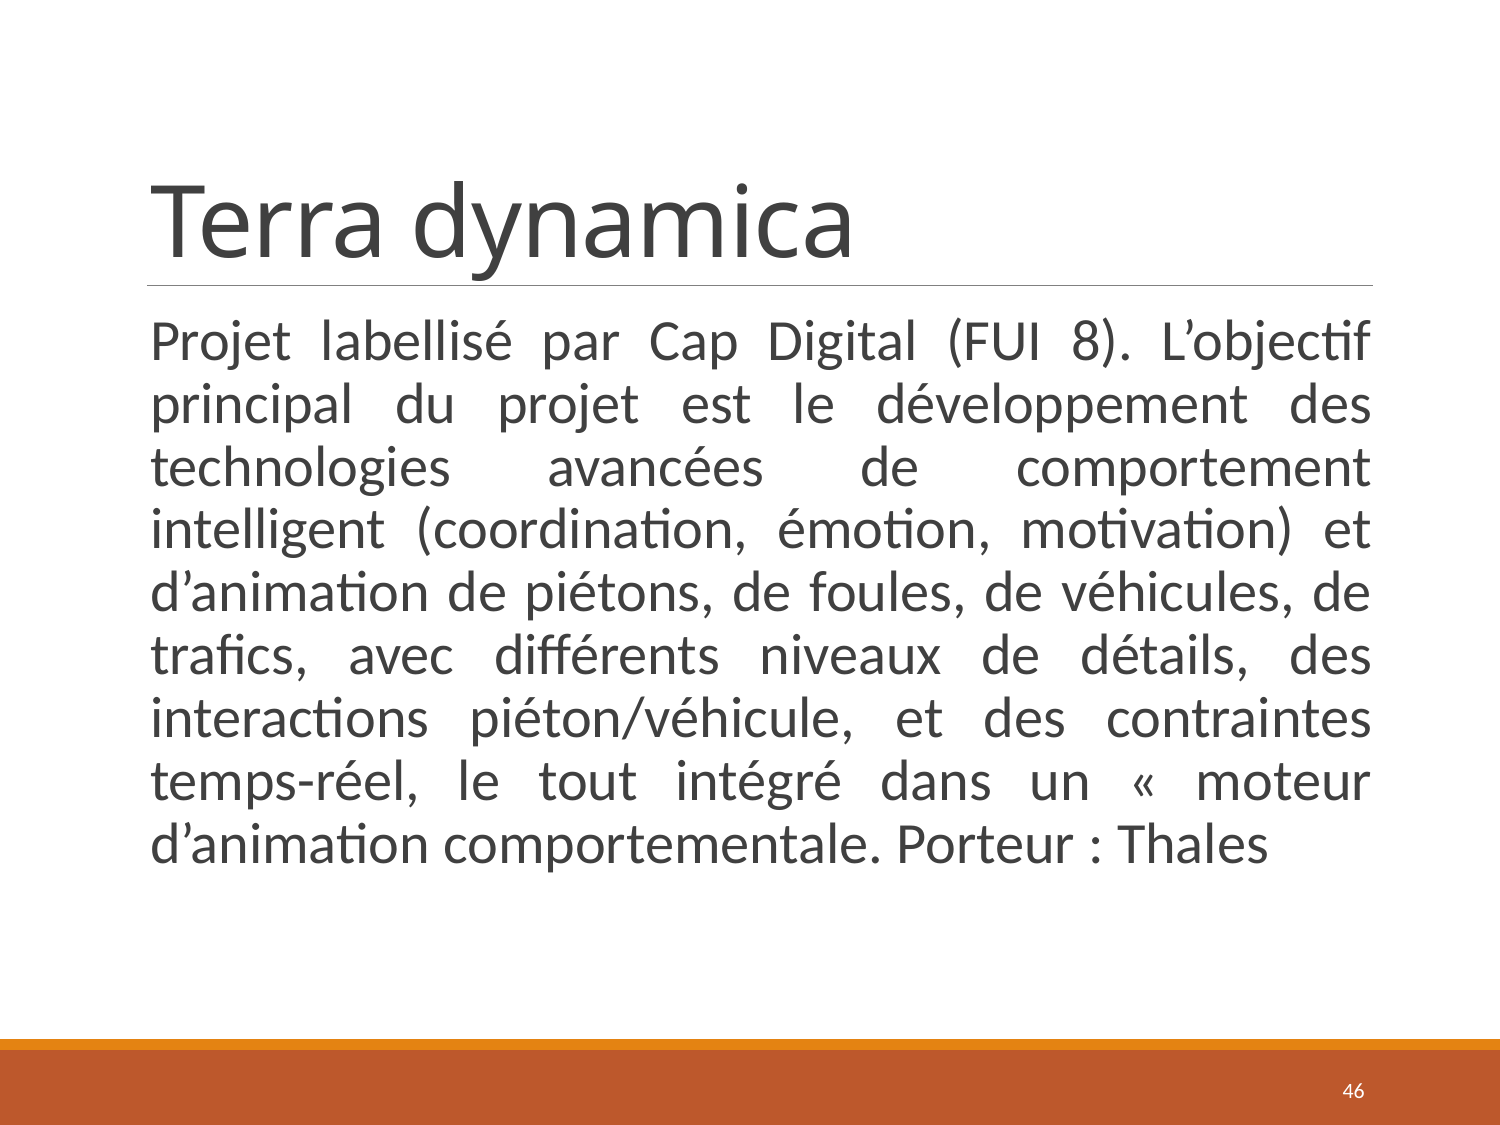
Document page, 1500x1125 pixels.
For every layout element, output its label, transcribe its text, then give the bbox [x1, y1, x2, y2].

slide_number 46 [1218, 1059, 1380, 1120]
list Projet labellisé par Cap Digital (FUI 8). L’objectif principal du projet est le développement des technologies avancées de comportement intelligent (coordination, émotion, motivation) et d’animation de piétons, de foules, de véhicules, de trafics, avec différents niveaux de détails, des interactions piéton/véhicule, et des contraintes temps-réel, le tout intégré dans un « moteur d’animation comportementale. Porteur : Thales [135, 302, 1373, 963]
title Terra dynamica [135, 47, 1373, 285]
